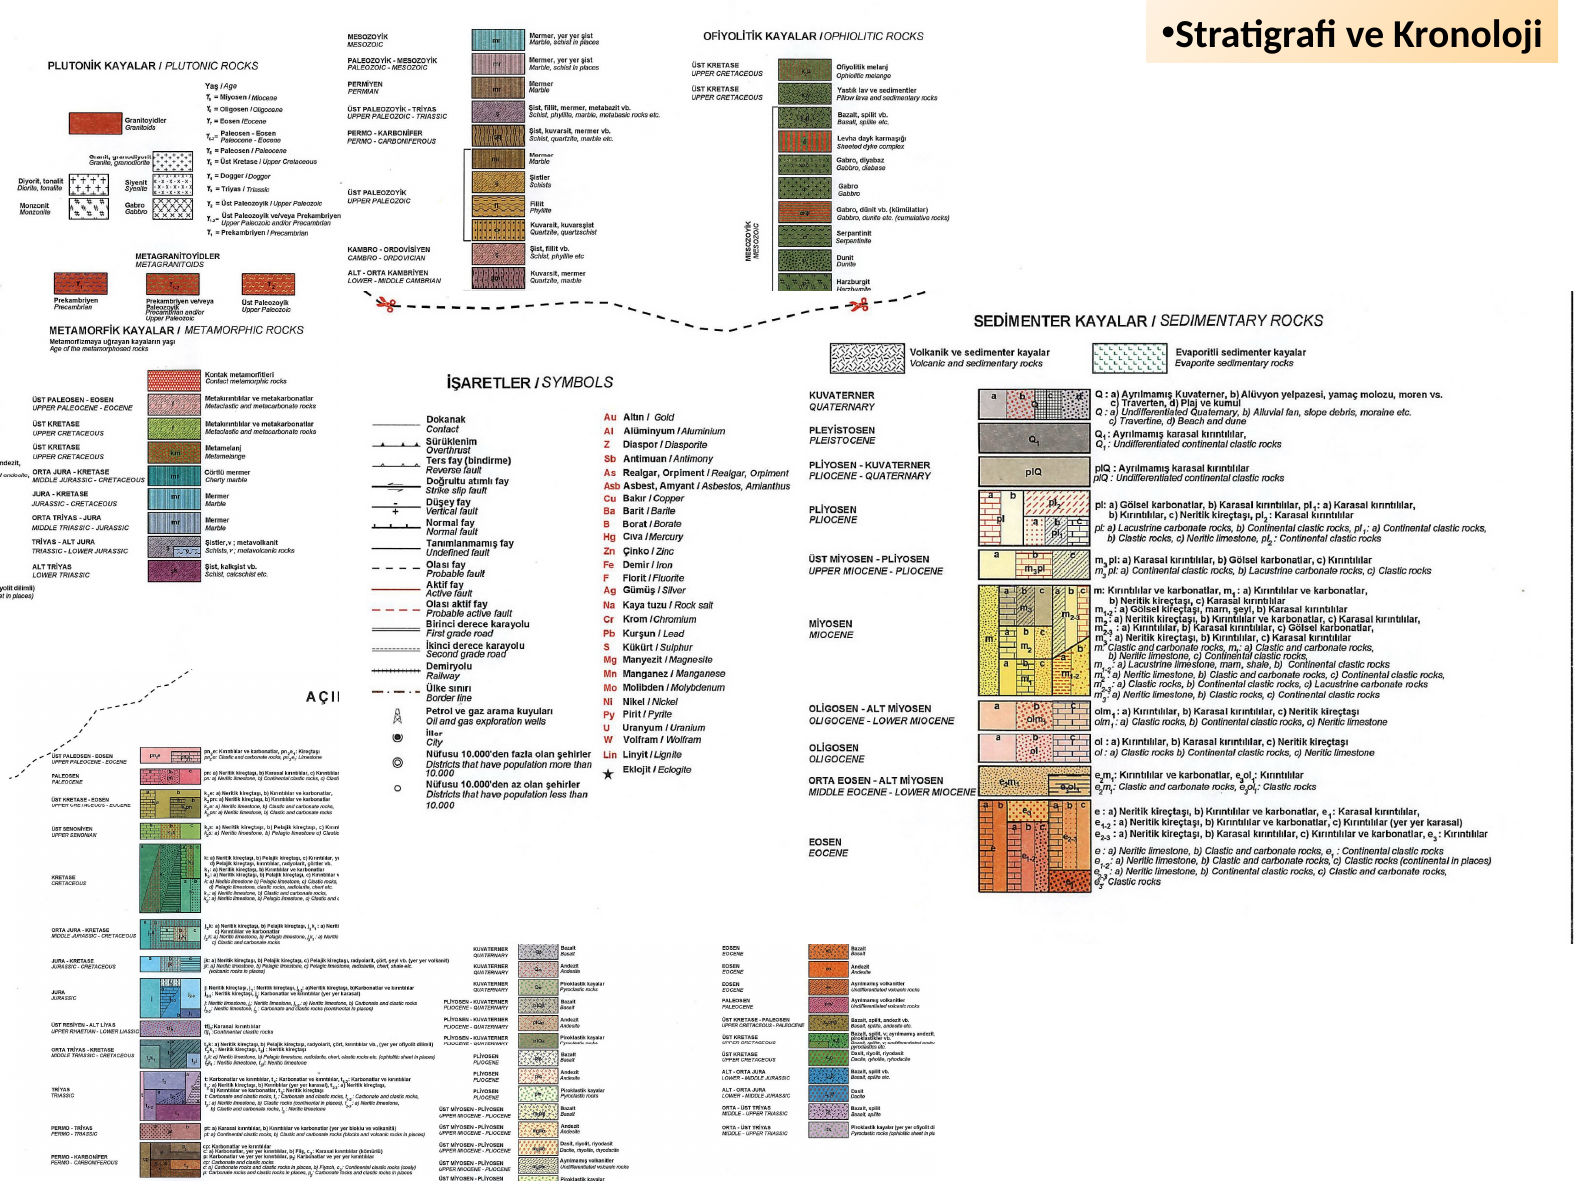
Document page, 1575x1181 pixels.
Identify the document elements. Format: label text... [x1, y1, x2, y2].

picture [0, 0, 1575, 1181]
text_box Stratigrafi ve Kronoloji [1146, 0, 1559, 63]
